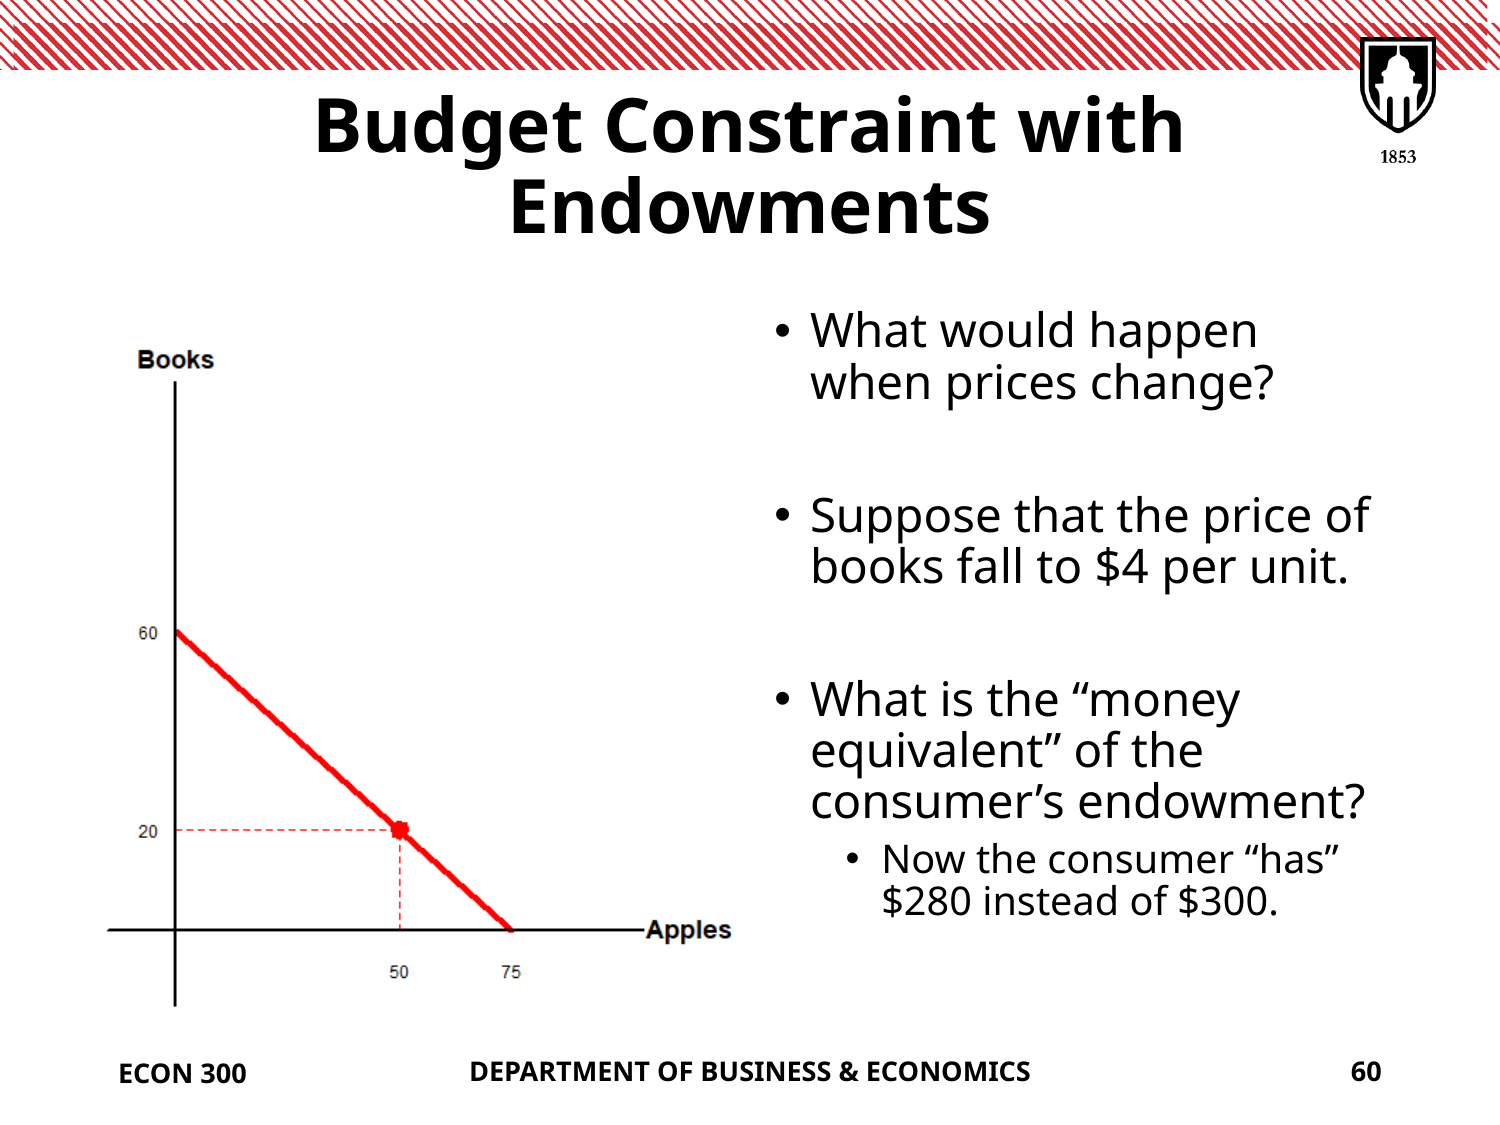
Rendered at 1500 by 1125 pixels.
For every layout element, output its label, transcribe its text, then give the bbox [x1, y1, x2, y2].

slide_number 60 [1059, 1042, 1397, 1103]
footer DEPARTMENT OF BUSINESS & ECONOMICS [277, 1042, 1059, 1103]
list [103, 302, 741, 1011]
picture [0, 0, 1500, 163]
title Budget Constraint with Endowments [103, 59, 1397, 278]
slide_number ECON 300 [103, 1042, 277, 1103]
list What would happen when prices change? Suppose that the price of books fall to $4 per unit. What is the “money equivalent” of the consumer’s endowment? Now the consumer “has” $280 instead of $300. [759, 299, 1397, 1014]
